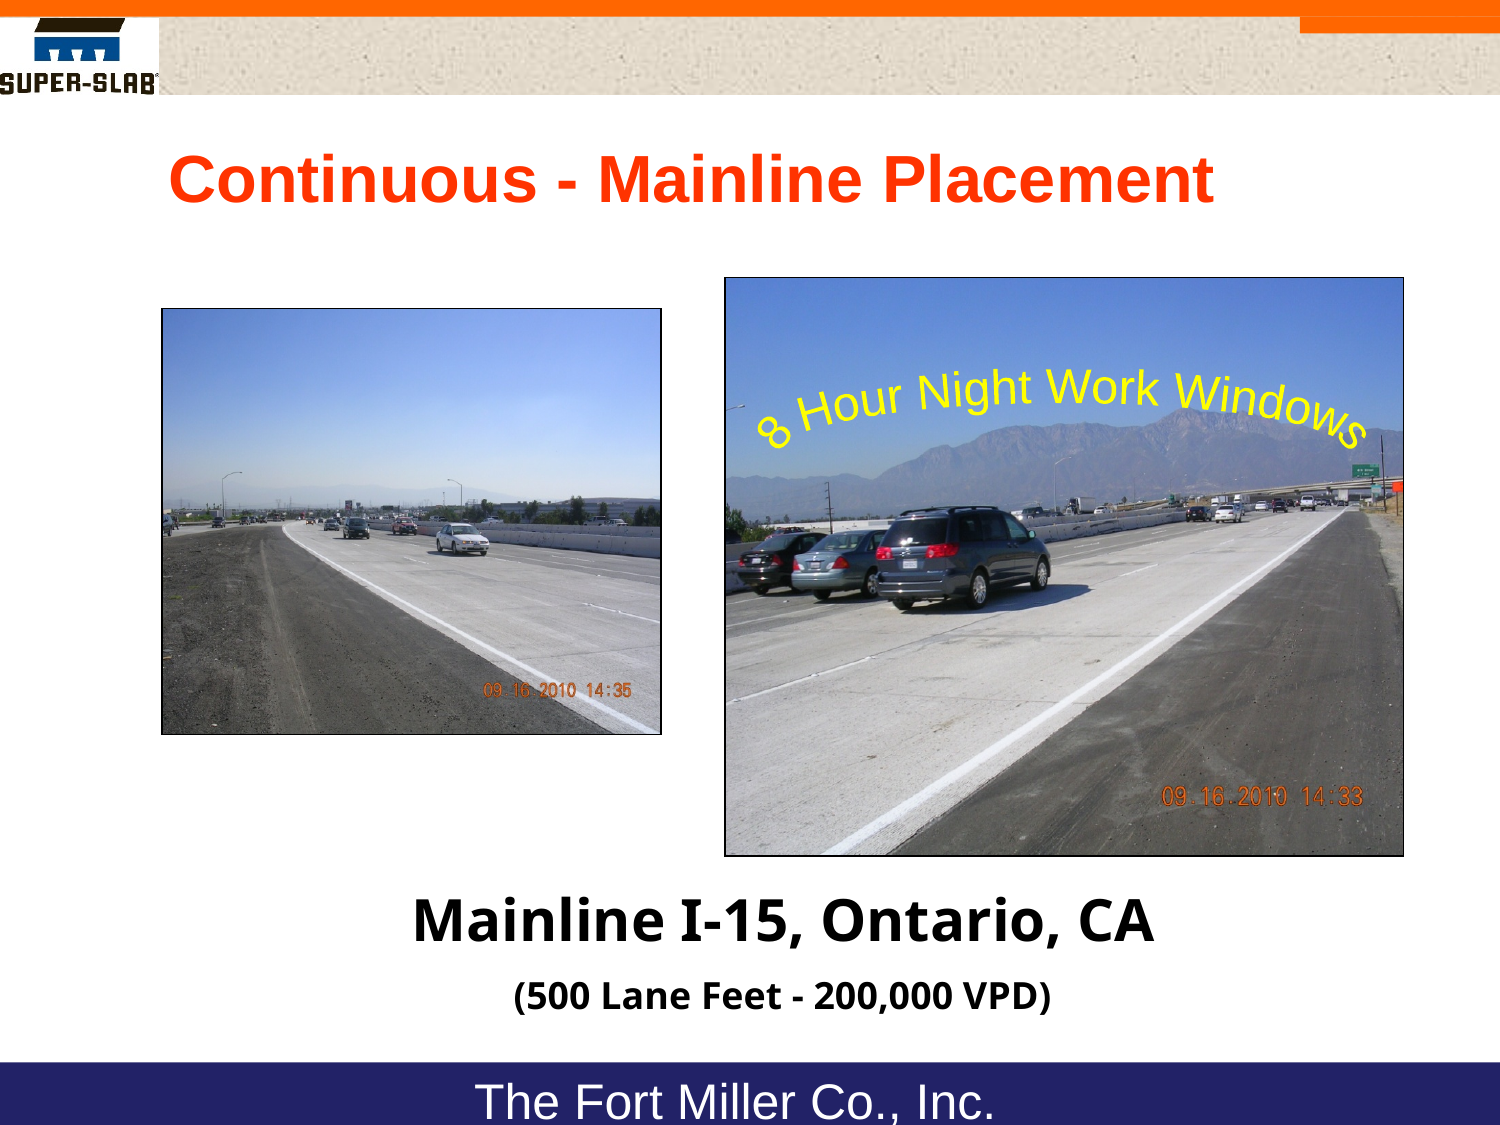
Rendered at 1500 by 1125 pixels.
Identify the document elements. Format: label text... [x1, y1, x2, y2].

picture [725, 278, 1403, 856]
picture [162, 309, 661, 734]
text_box Mainline I-15, Ontario, CA (500 Lane Feet - 200,000 VPD) [199, 875, 1366, 1025]
text_box Continuous - Mainline Placement [153, 128, 1413, 223]
picture [0, 17, 1500, 95]
